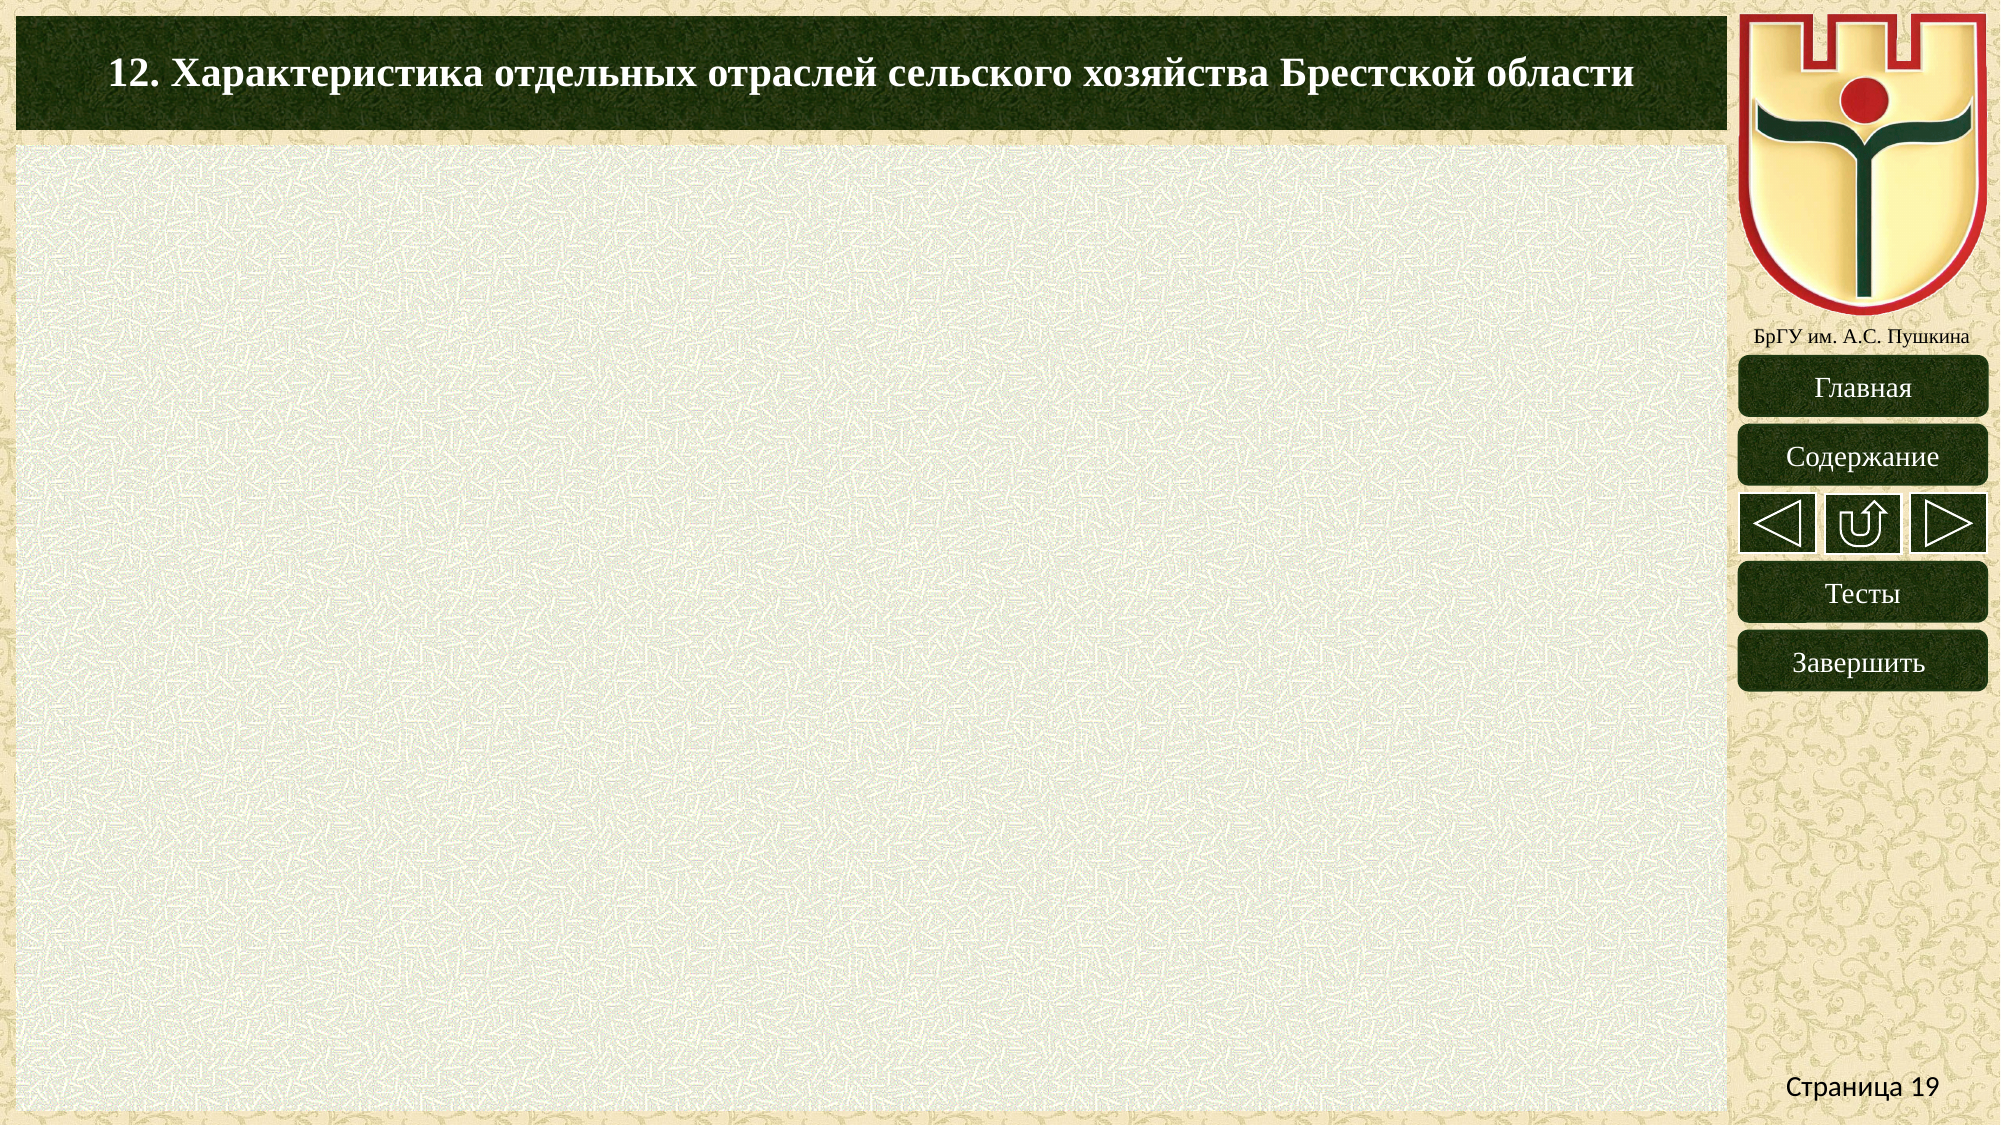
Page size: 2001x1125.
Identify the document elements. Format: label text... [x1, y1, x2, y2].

title 12. Характеристика отдельных отраслей сельского хозяйства Брестской области [16, 16, 1727, 130]
picture [0, 0, 2001, 1125]
